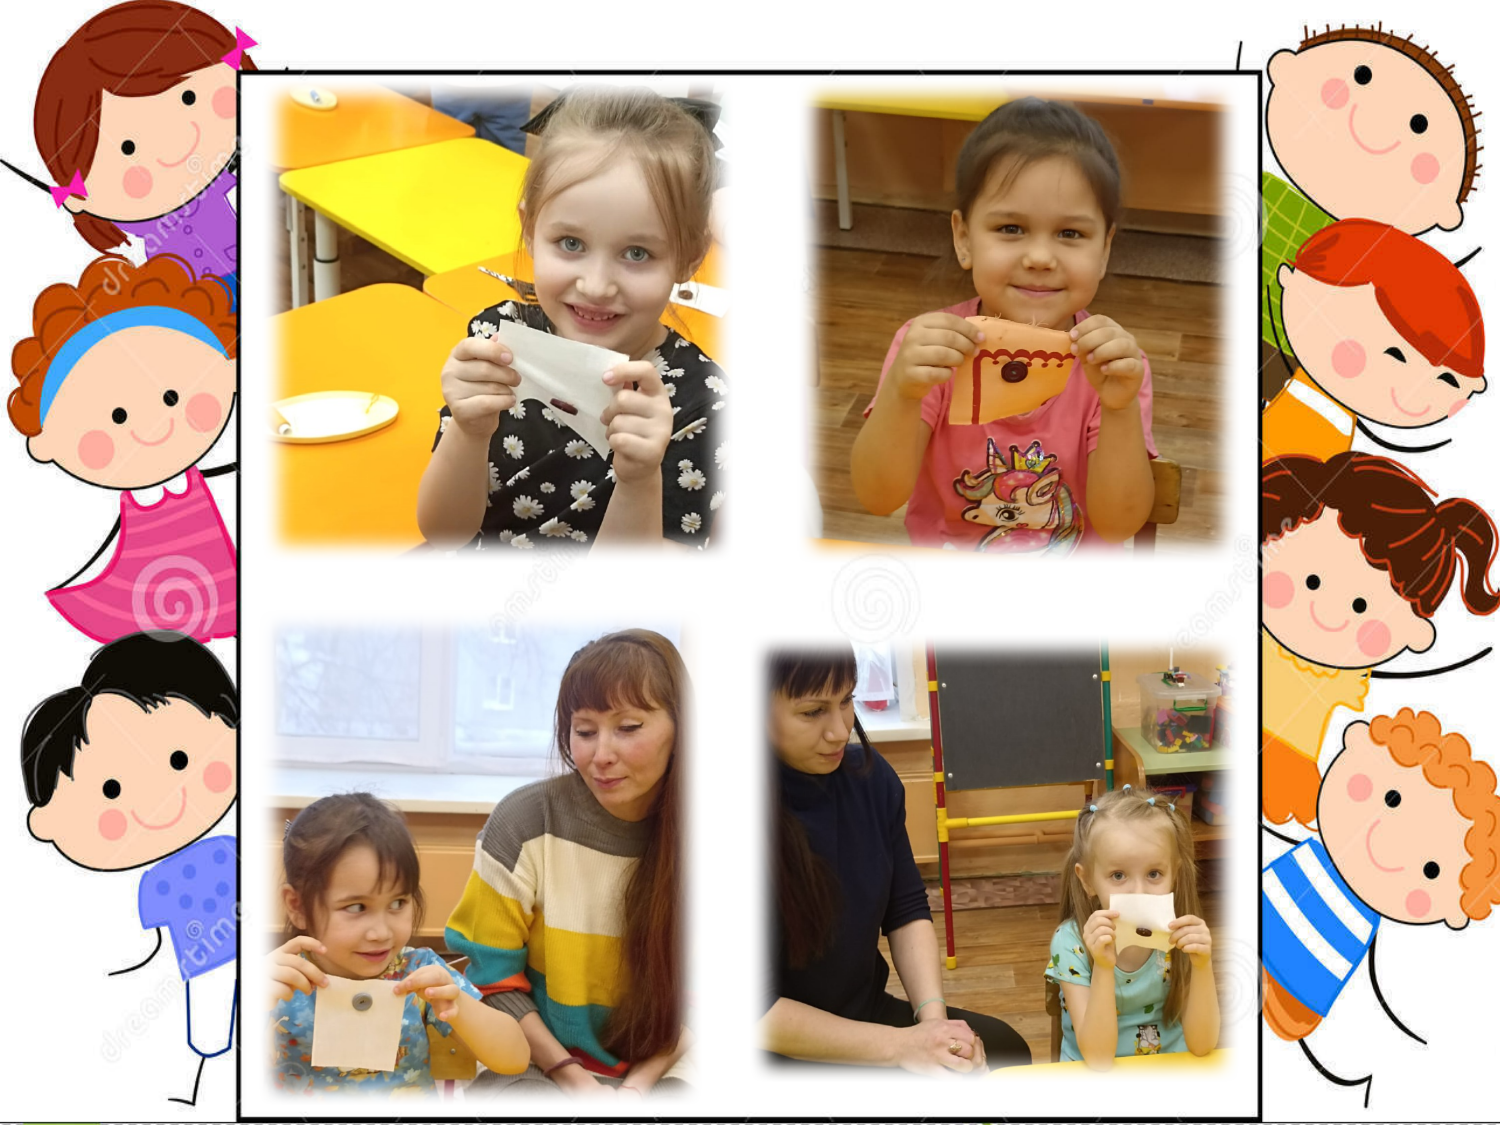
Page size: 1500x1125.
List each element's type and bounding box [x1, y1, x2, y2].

picture [257, 609, 703, 1107]
picture [261, 77, 735, 563]
picture [796, 77, 1240, 563]
list [0, 0, 1500, 1125]
picture [748, 633, 1239, 1083]
